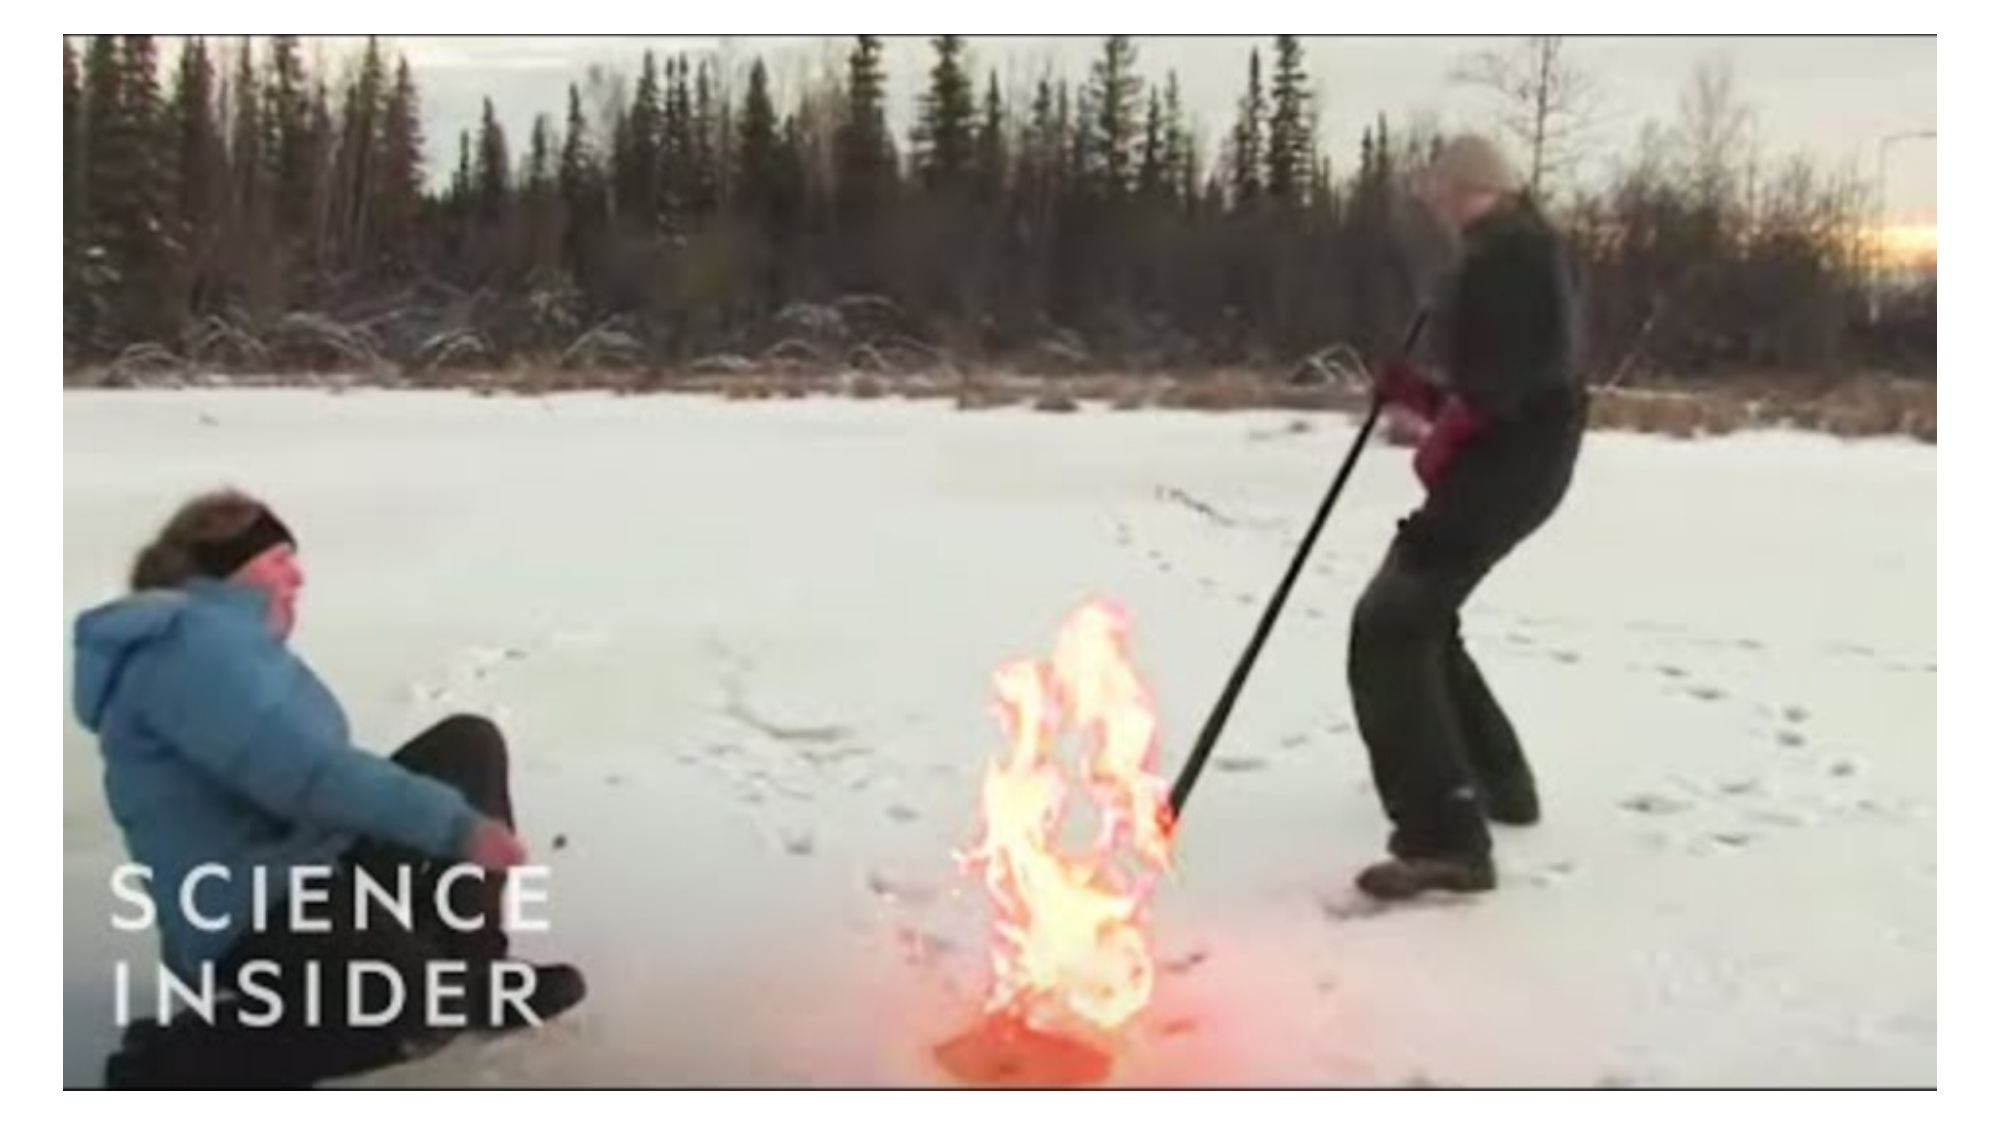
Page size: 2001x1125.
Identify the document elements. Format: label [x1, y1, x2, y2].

list [62, 32, 1938, 1093]
